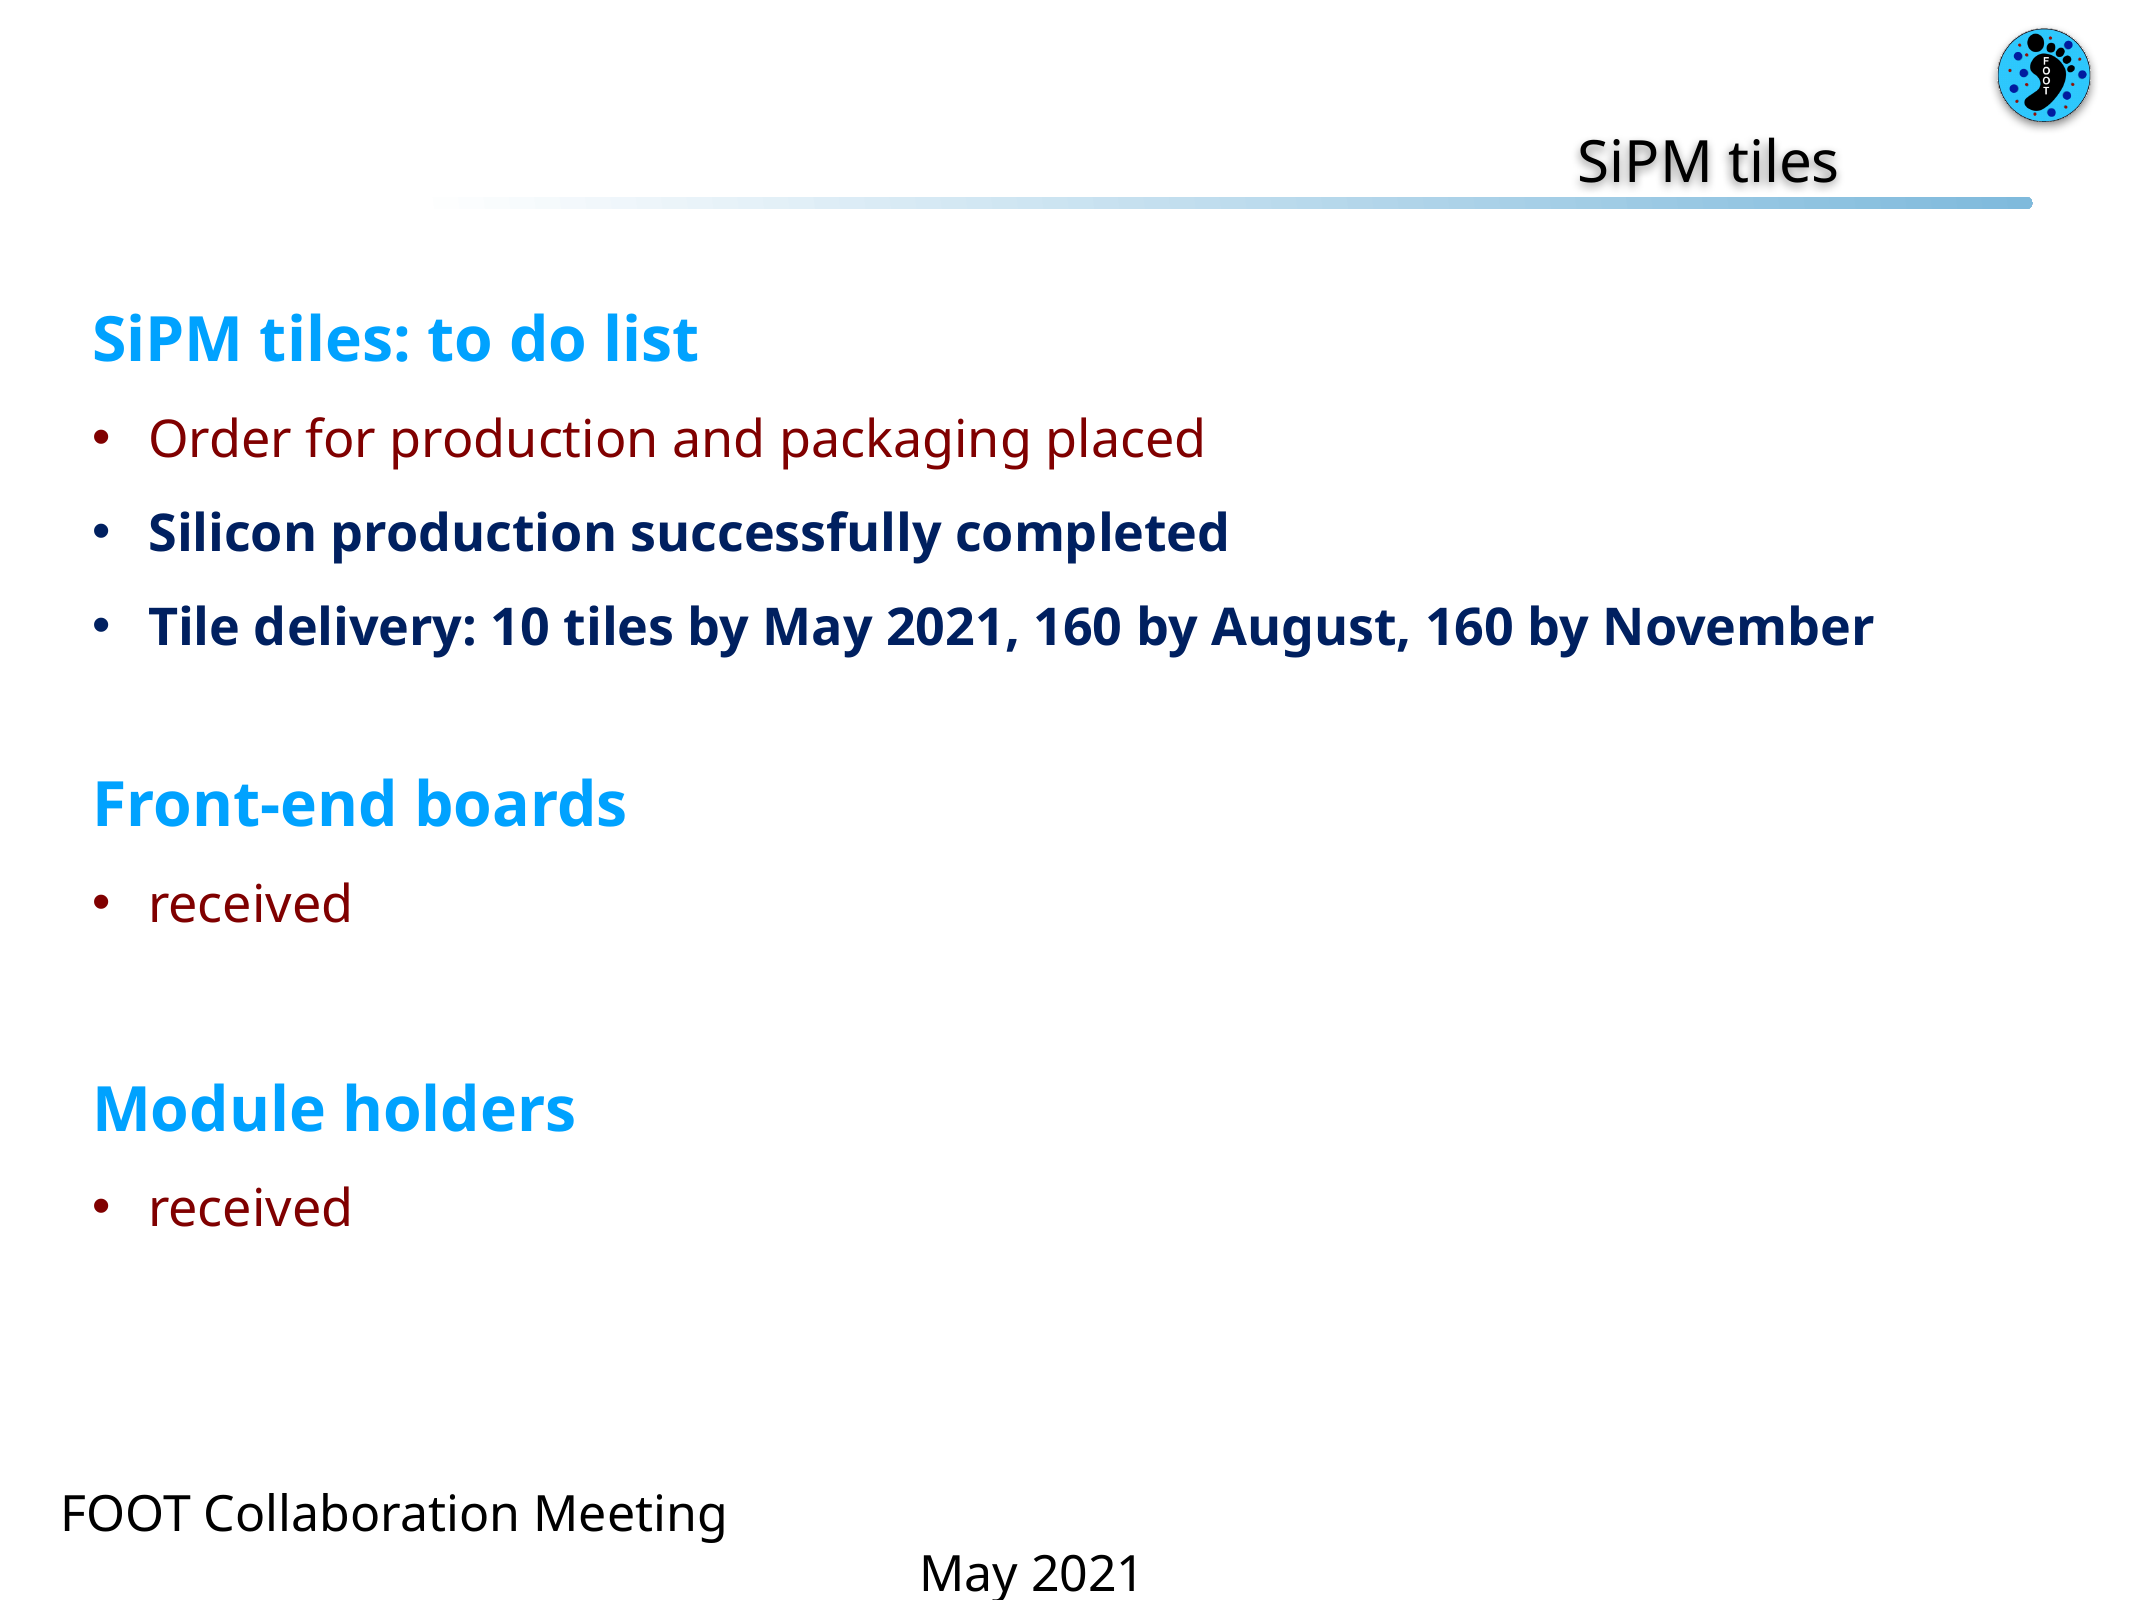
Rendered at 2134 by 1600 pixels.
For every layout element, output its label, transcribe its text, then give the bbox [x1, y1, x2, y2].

text_box Module holders received [83, 1060, 2067, 1246]
picture [1997, 28, 2091, 122]
text_box Front-end boards received [83, 755, 2067, 941]
text_box SiPM tiles [1569, 116, 1849, 203]
text_box SiPM tiles: to do list Order for production and packaging placed Silicon production successfully completed Tile delivery: 10 tiles by May 2021, 160 by August, 160 by November [83, 291, 2067, 664]
